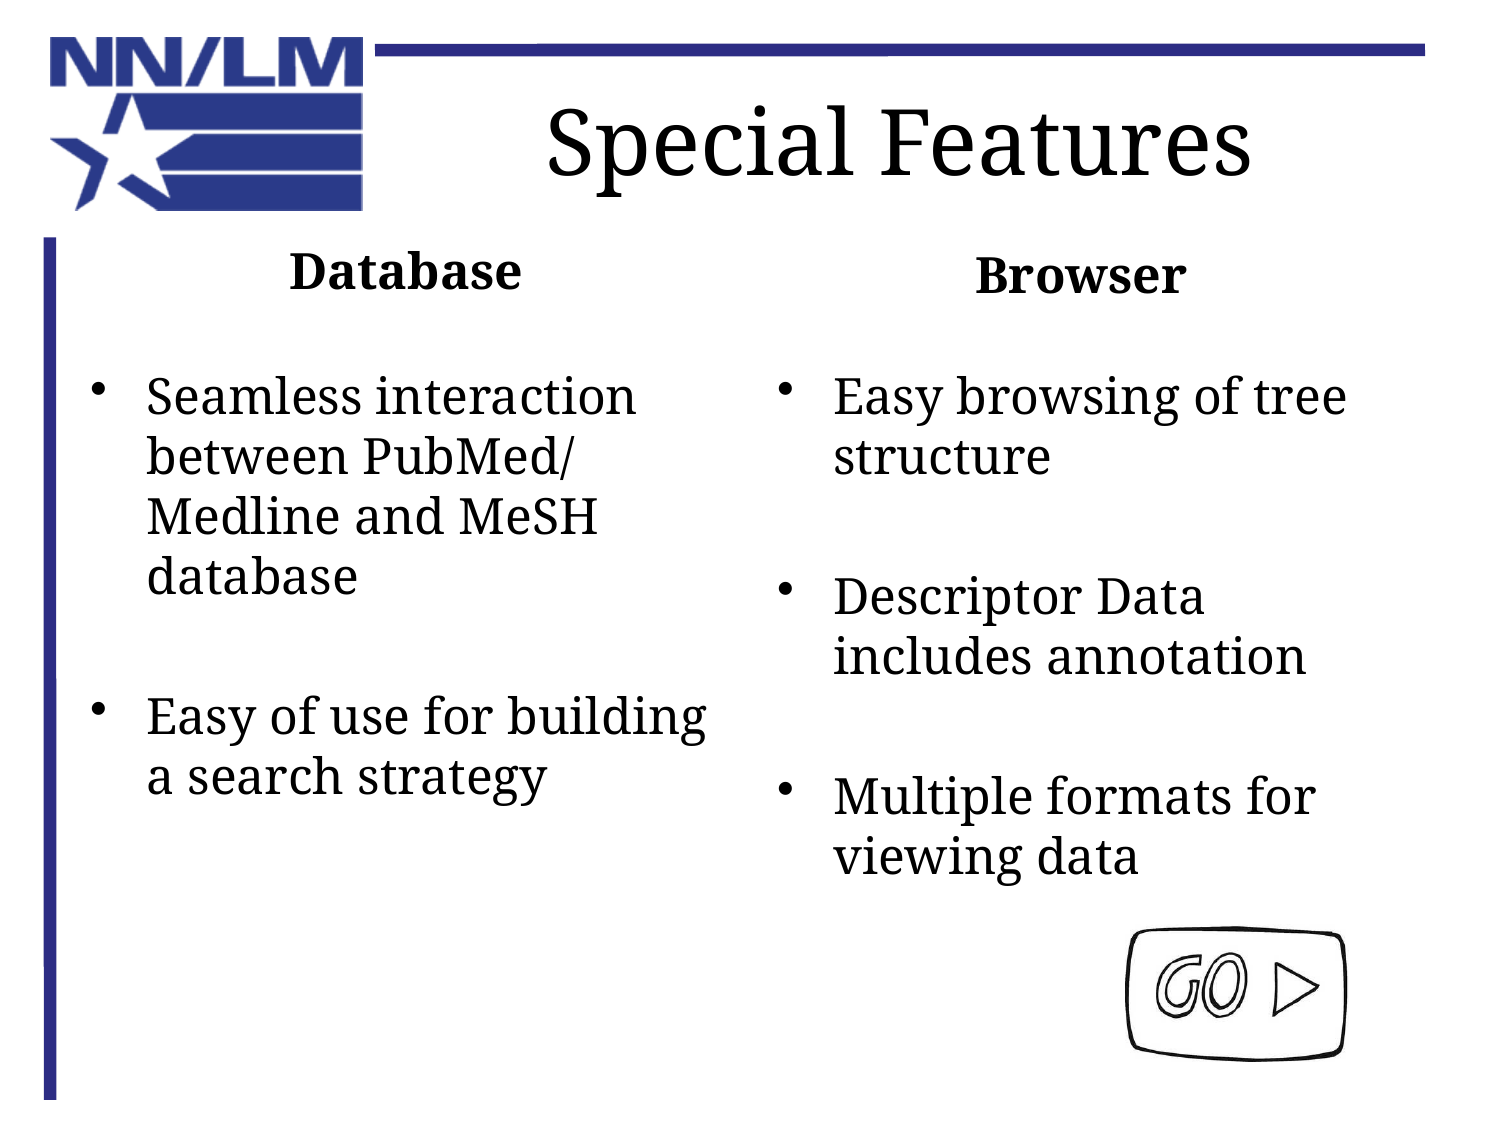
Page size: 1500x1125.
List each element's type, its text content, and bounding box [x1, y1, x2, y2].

picture [1124, 924, 1349, 1062]
list Database [74, 224, 738, 307]
picture [50, 37, 363, 211]
list Easy browsing of tree structure Descriptor Data includes annotation Multiple formats for viewing data [761, 356, 1426, 1006]
list Browser [749, 237, 1414, 311]
list Seamless interaction between PubMed/ Medline and MeSH database Easy of use for building a search strategy [74, 356, 738, 1006]
title Special Features [374, 44, 1426, 233]
